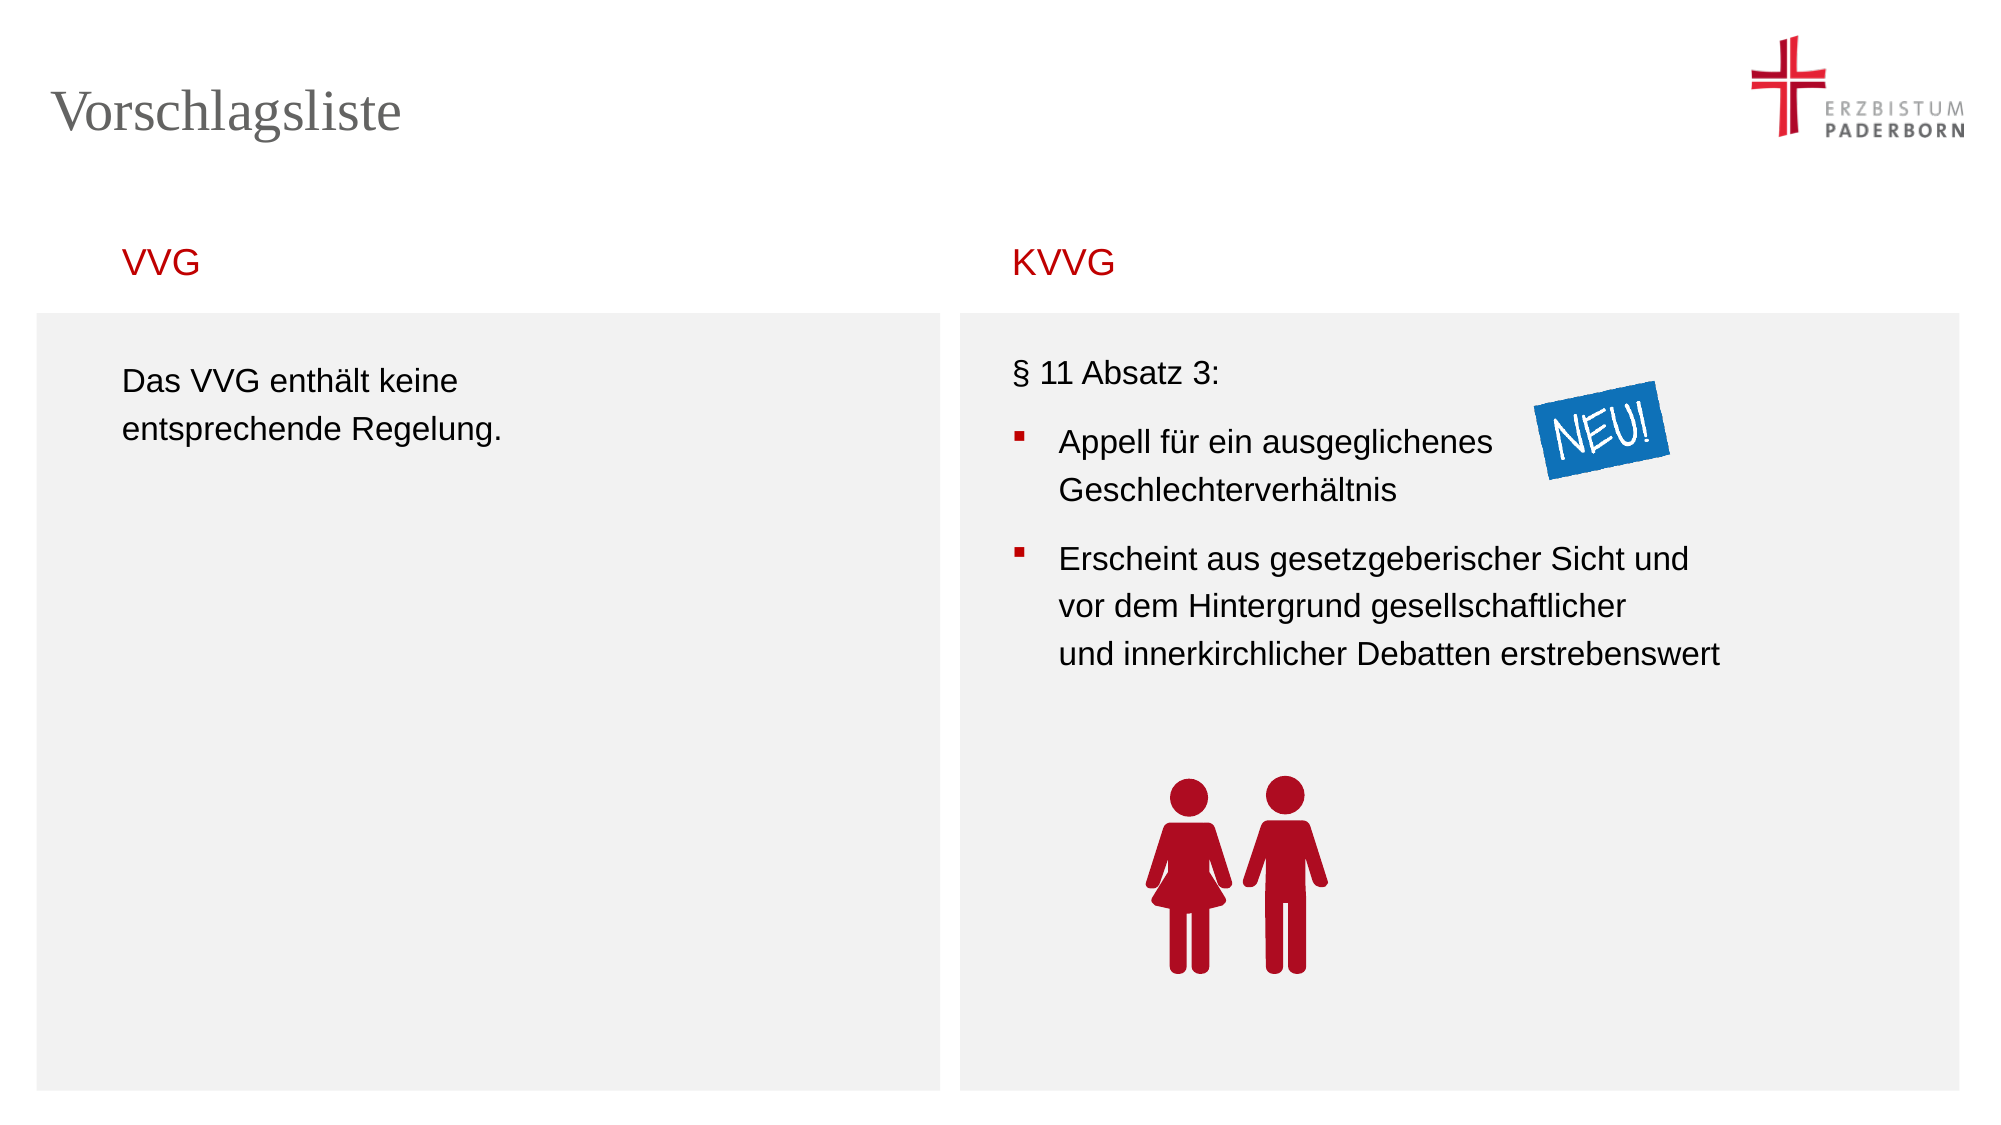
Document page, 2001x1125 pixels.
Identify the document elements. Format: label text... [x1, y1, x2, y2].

picture [1751, 35, 1964, 138]
list VVG Das VVG enthält keine entsprechende Regelung. [110, 222, 929, 979]
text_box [1242, 775, 1329, 974]
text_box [1145, 778, 1233, 974]
text_box KVVG § 11 Absatz 3: Appell für ein ausgeglichenes Geschlechterverhältnis Erscheint aus gesetzgeberischer Sicht und vor dem Hintergrund gesellschaftlicher und innerkirchlicher Debatten erstrebenswert [999, 223, 1960, 1074]
title Vorschlagsliste [35, 34, 1705, 190]
text_box [960, 313, 1960, 1091]
picture [1532, 379, 1671, 481]
text_box [36, 313, 941, 1091]
